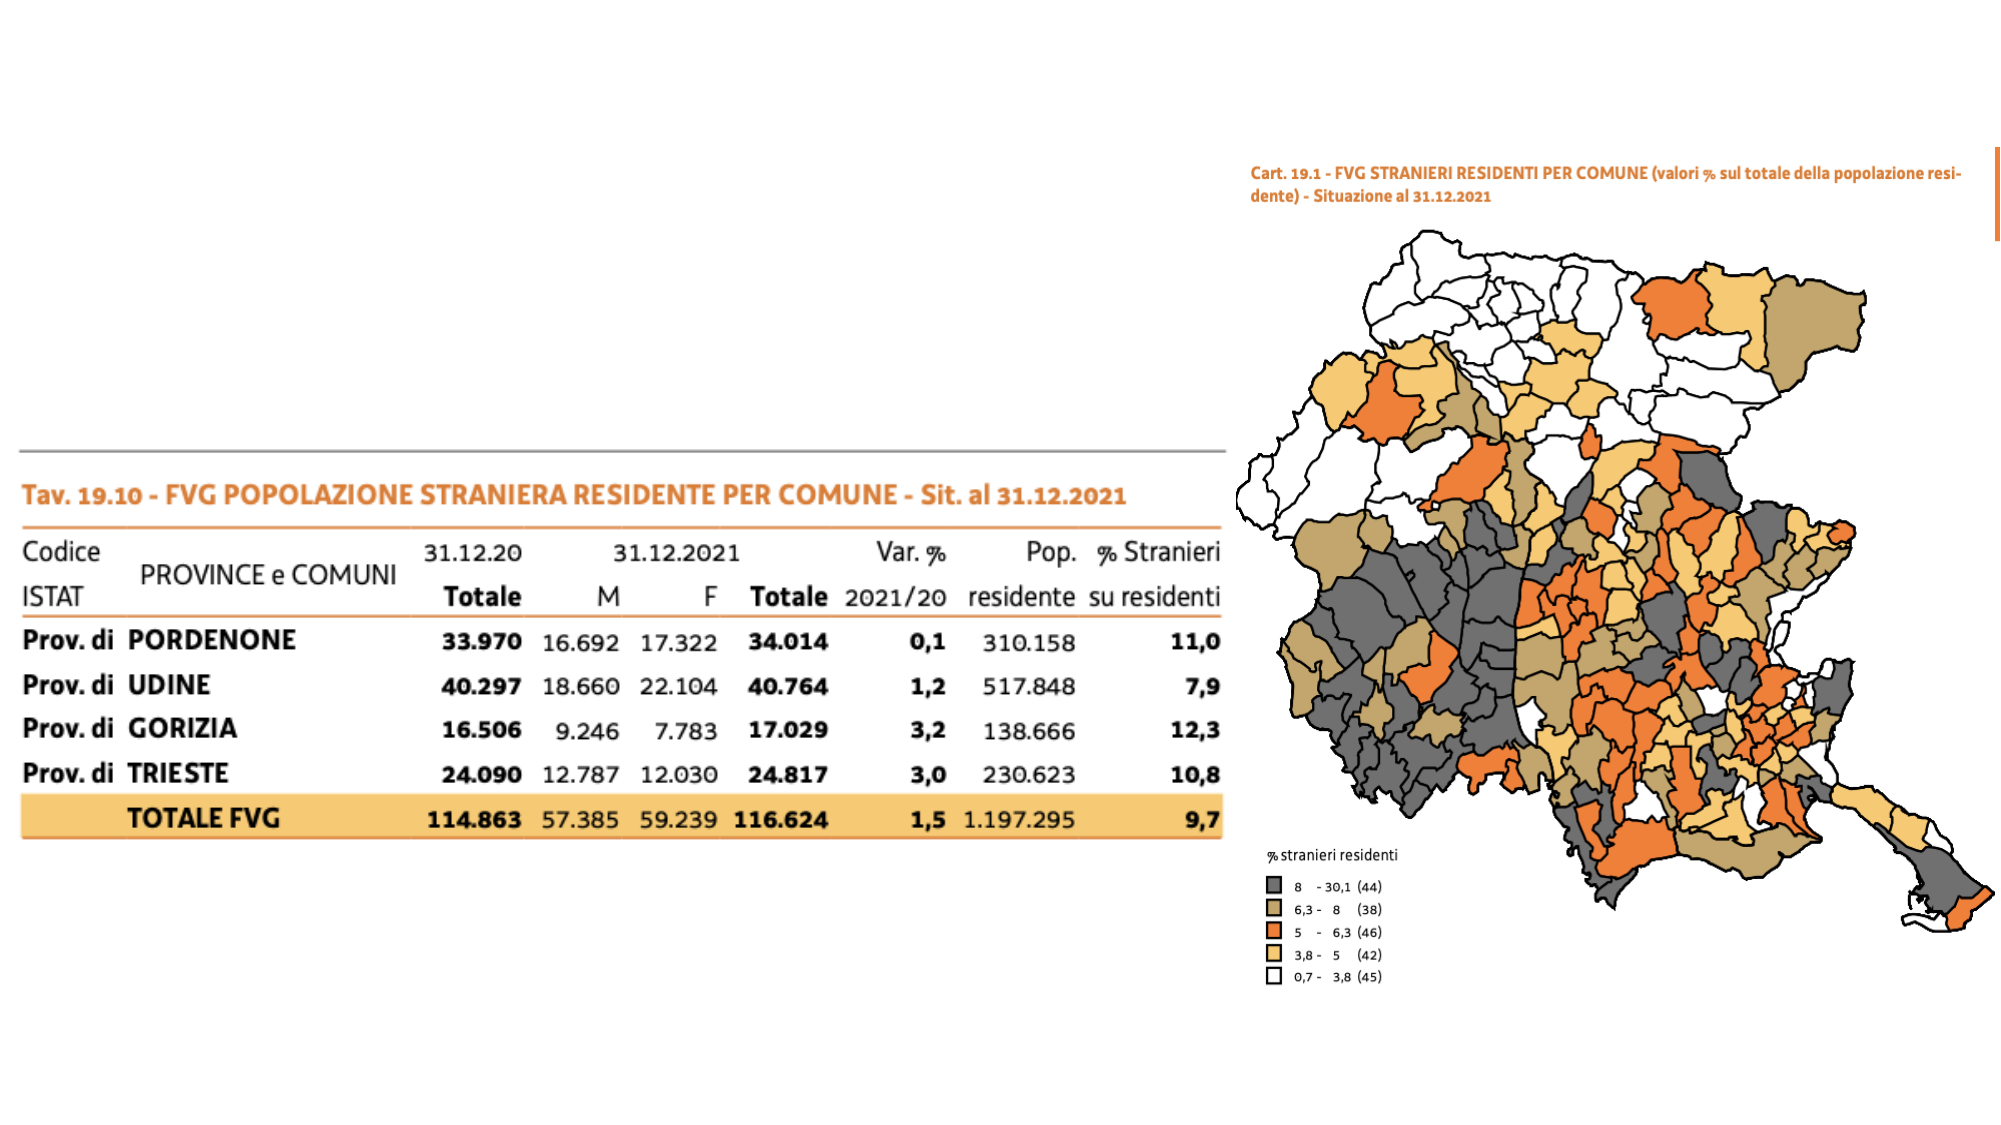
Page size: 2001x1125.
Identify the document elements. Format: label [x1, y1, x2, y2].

list [1235, 147, 2000, 1032]
picture [0, 448, 1236, 848]
